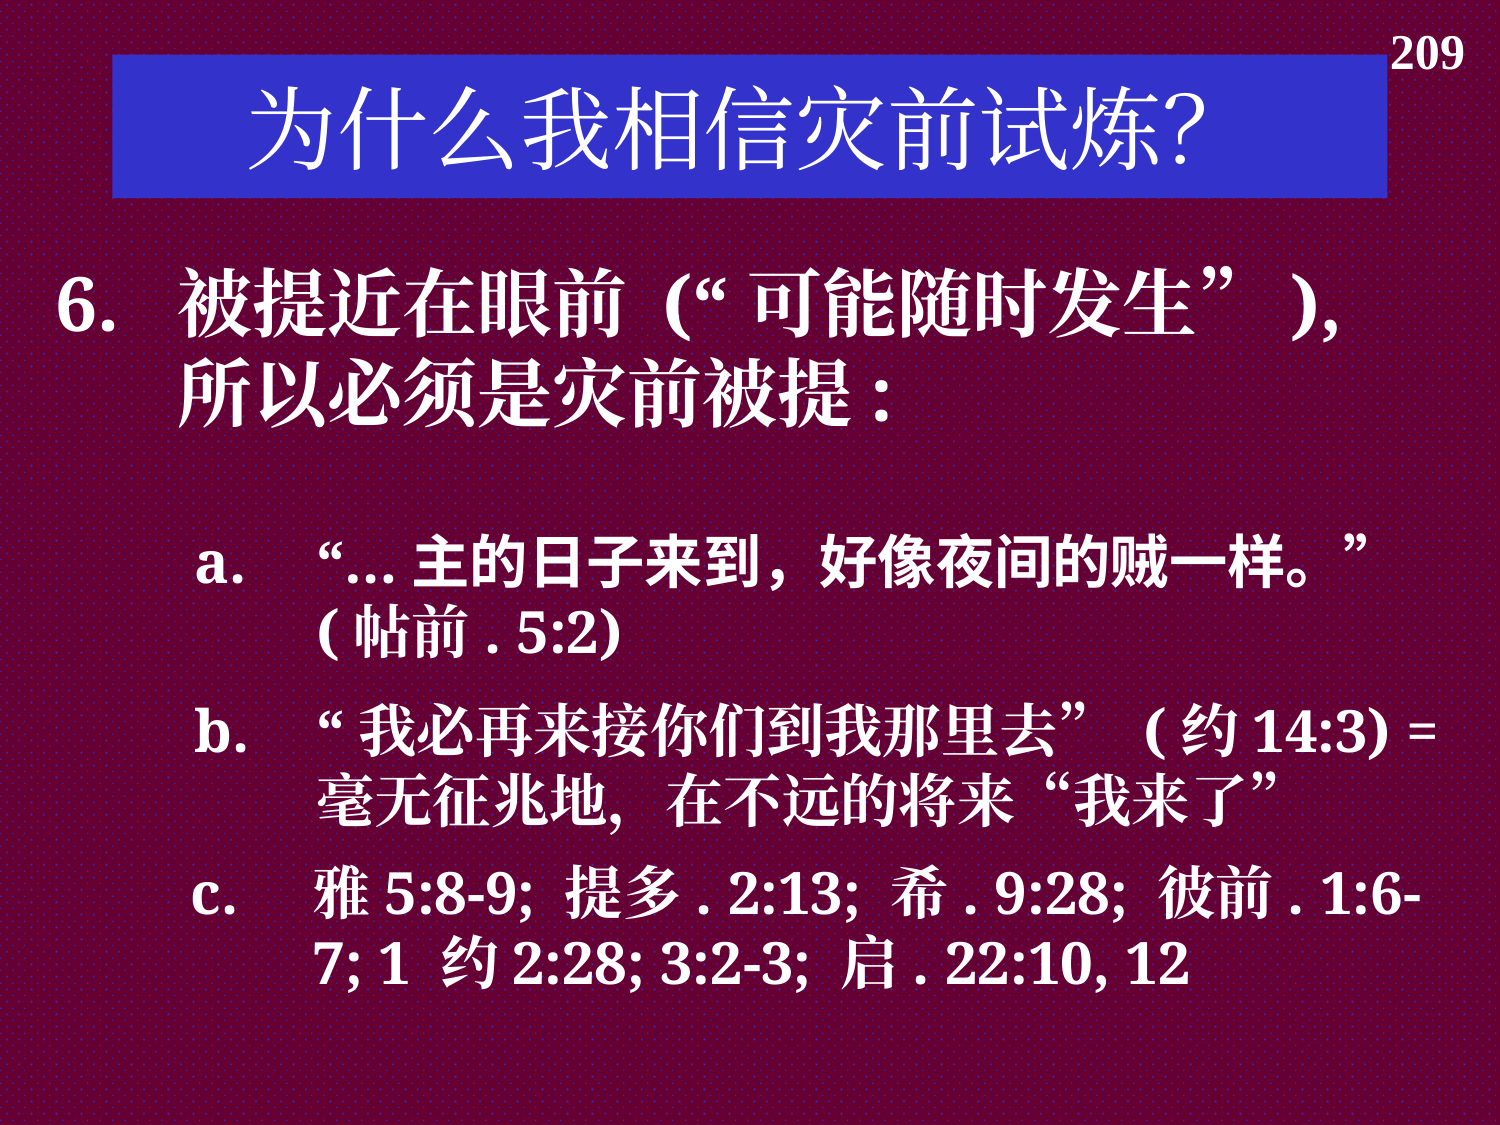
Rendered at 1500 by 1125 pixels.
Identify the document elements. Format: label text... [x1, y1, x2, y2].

text_box 为什么我相信灾前试炼？ [112, 54, 1388, 199]
text_box b. “我必再来接你们到我那里去” (约14:3) = 毫无征兆地，在不远的将来“我来了” [179, 686, 1461, 919]
picture [0, 0, 1500, 1125]
text_box 209 [1375, 12, 1480, 88]
text_box 6. 被提近在眼前 (“可能随时发生”), 所以必须是灾前被提: [41, 248, 1435, 516]
text_box a. “…主的日子来到，好像夜间的贼一样。” (帖前. 5:2) [179, 518, 1461, 681]
text_box c. 雅5:8-9; 提多. 2:13; 希. 9:28; 彼前. 1:6-7; 1 约2:28; 3:2-3; 启. 22:10, 12 [175, 848, 1458, 1012]
